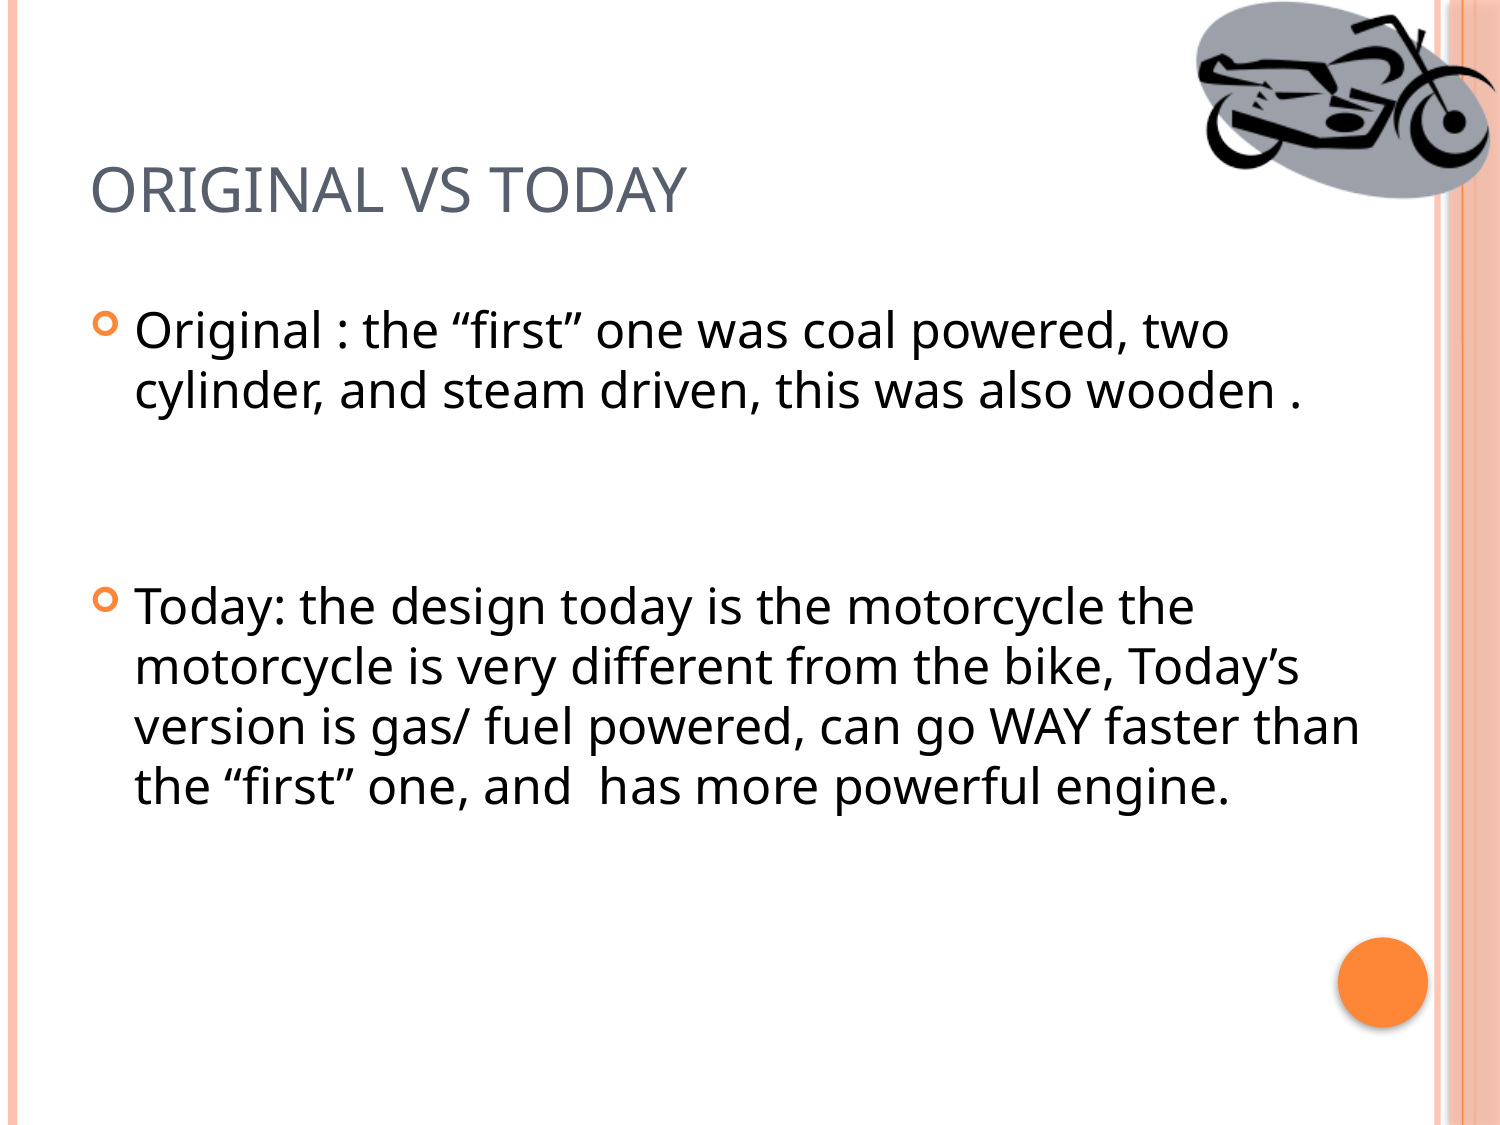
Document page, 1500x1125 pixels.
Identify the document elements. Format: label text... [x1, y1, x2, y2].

picture [1187, 0, 1500, 204]
title Original vs Today [75, 45, 1300, 233]
list Original : the “first” one was coal powered, two cylinder, and steam driven, this was also wooden . Today: the design today is the motorcycle the motorcycle is very different from the bike, Today’s version is gas/ fuel powered, can go WAY faster than the “first” one, and has more powerful engine. [75, 291, 1425, 1125]
